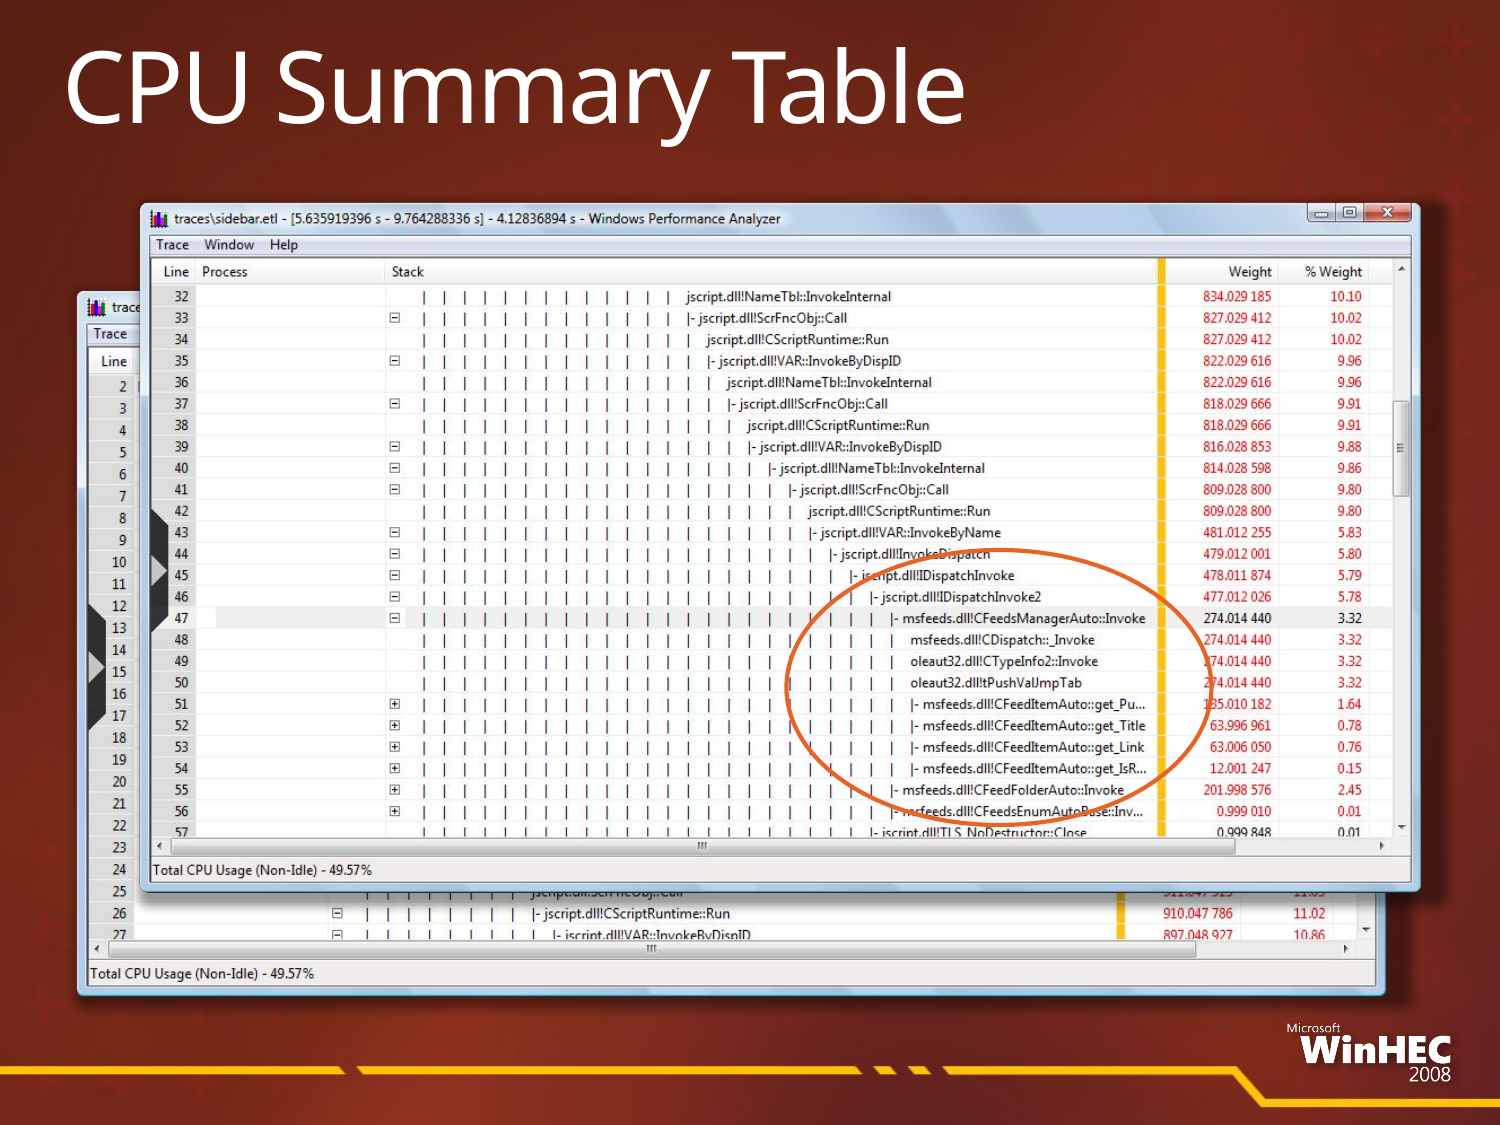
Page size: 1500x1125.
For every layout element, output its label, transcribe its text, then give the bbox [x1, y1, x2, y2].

picture [0, 0, 1500, 1125]
title CPU Summary Table [62, 37, 1438, 147]
